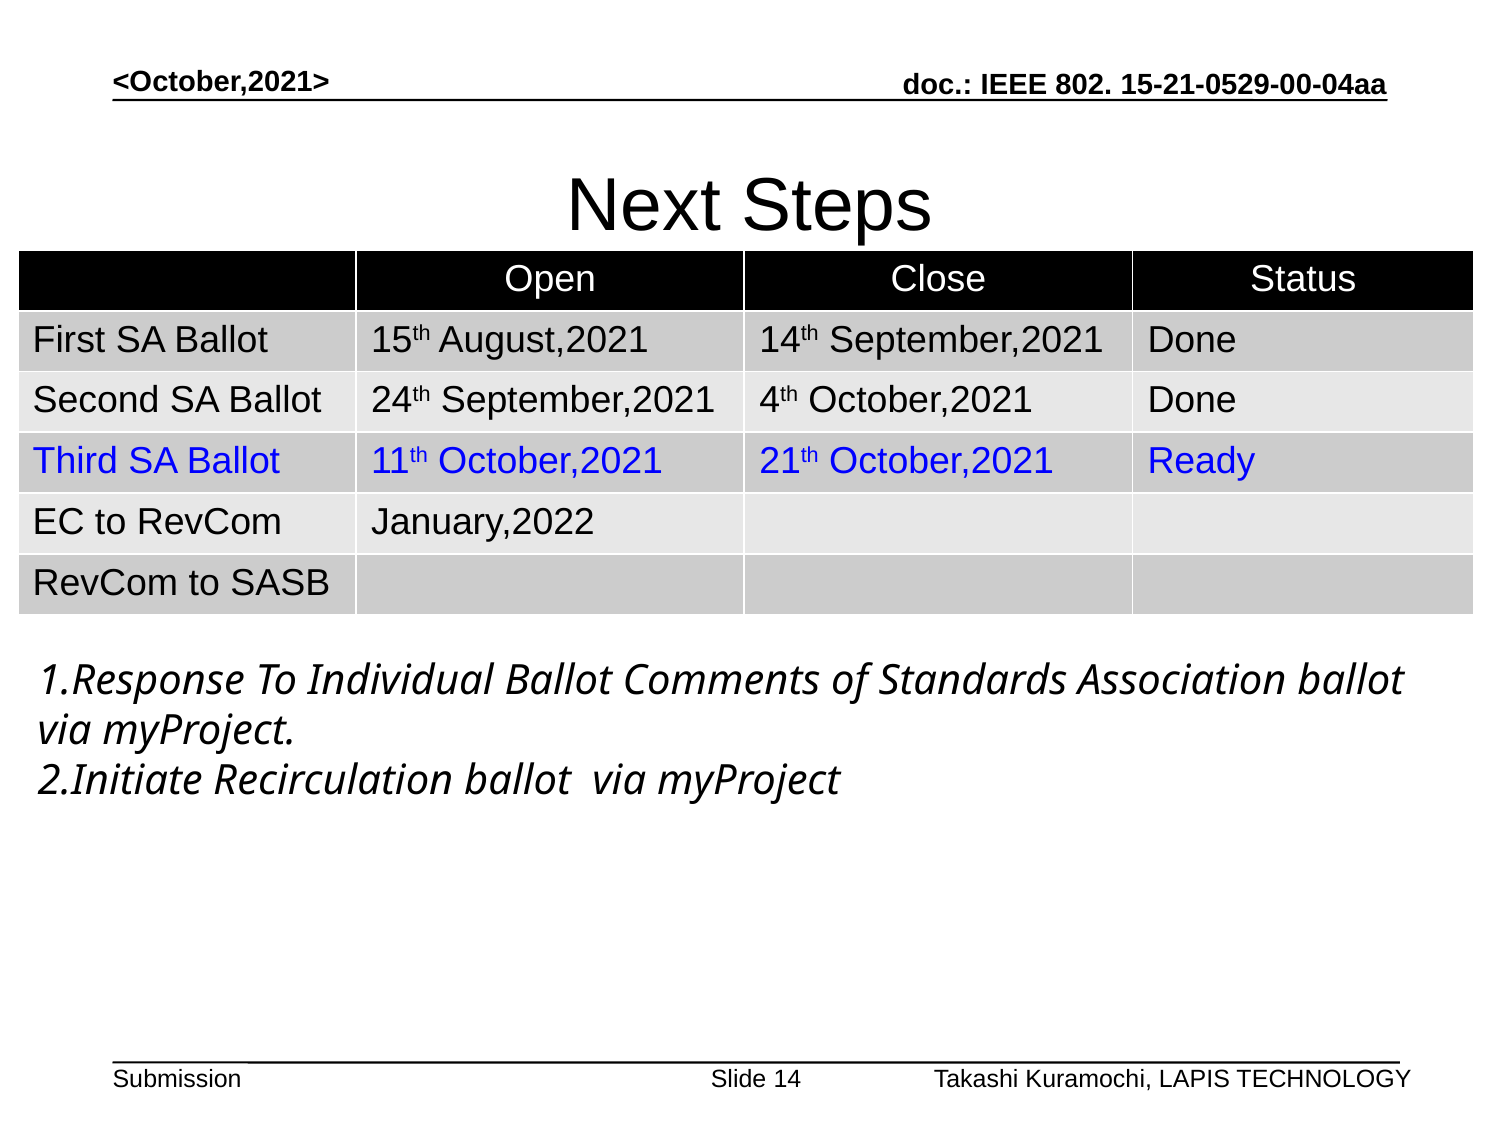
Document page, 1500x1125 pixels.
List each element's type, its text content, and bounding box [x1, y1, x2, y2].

table_cell First SA Ballot [19, 312, 355, 371]
table_cell Second SA Ballot [19, 372, 355, 431]
table_cell 15th August,2021 [357, 312, 743, 371]
table_cell 11th October,2021 [357, 433, 743, 492]
table_cell [1133, 555, 1473, 614]
table_cell 21th October,2021 [745, 433, 1132, 492]
title Next Steps [112, 112, 1388, 249]
table_cell Ready [1133, 433, 1473, 492]
table_cell [745, 494, 1132, 553]
table_cell 24th September,2021 [357, 372, 743, 431]
table_cell EC to RevCom [19, 494, 355, 553]
table_cell Done [1133, 372, 1473, 431]
table_header Close [745, 251, 1132, 310]
table_cell 4th October,2021 [745, 372, 1132, 431]
table_cell January,2022 [357, 494, 743, 553]
table_cell 14th September,2021 [745, 312, 1132, 371]
table_cell RevCom to SASB [19, 555, 355, 614]
table_cell [1133, 494, 1473, 553]
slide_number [112, 62, 375, 98]
slide_number Slide 14 [709, 1062, 803, 1093]
table_header Open [357, 251, 743, 310]
table_cell [357, 555, 743, 614]
table_cell Third SA Ballot [19, 433, 355, 492]
table_cell Done [1133, 312, 1473, 371]
text_box 1.Response To Individual Ballot Comments of Standards Association ballot via myProject. 2.Initiate Recirculation ballot via myProject [22, 645, 1463, 810]
footer Takashi Kuramochi, LAPIS TECHNOLOGY [820, 1062, 1413, 1125]
table_cell [745, 555, 1132, 614]
table_header Status [1133, 251, 1473, 310]
table_header [19, 251, 355, 310]
